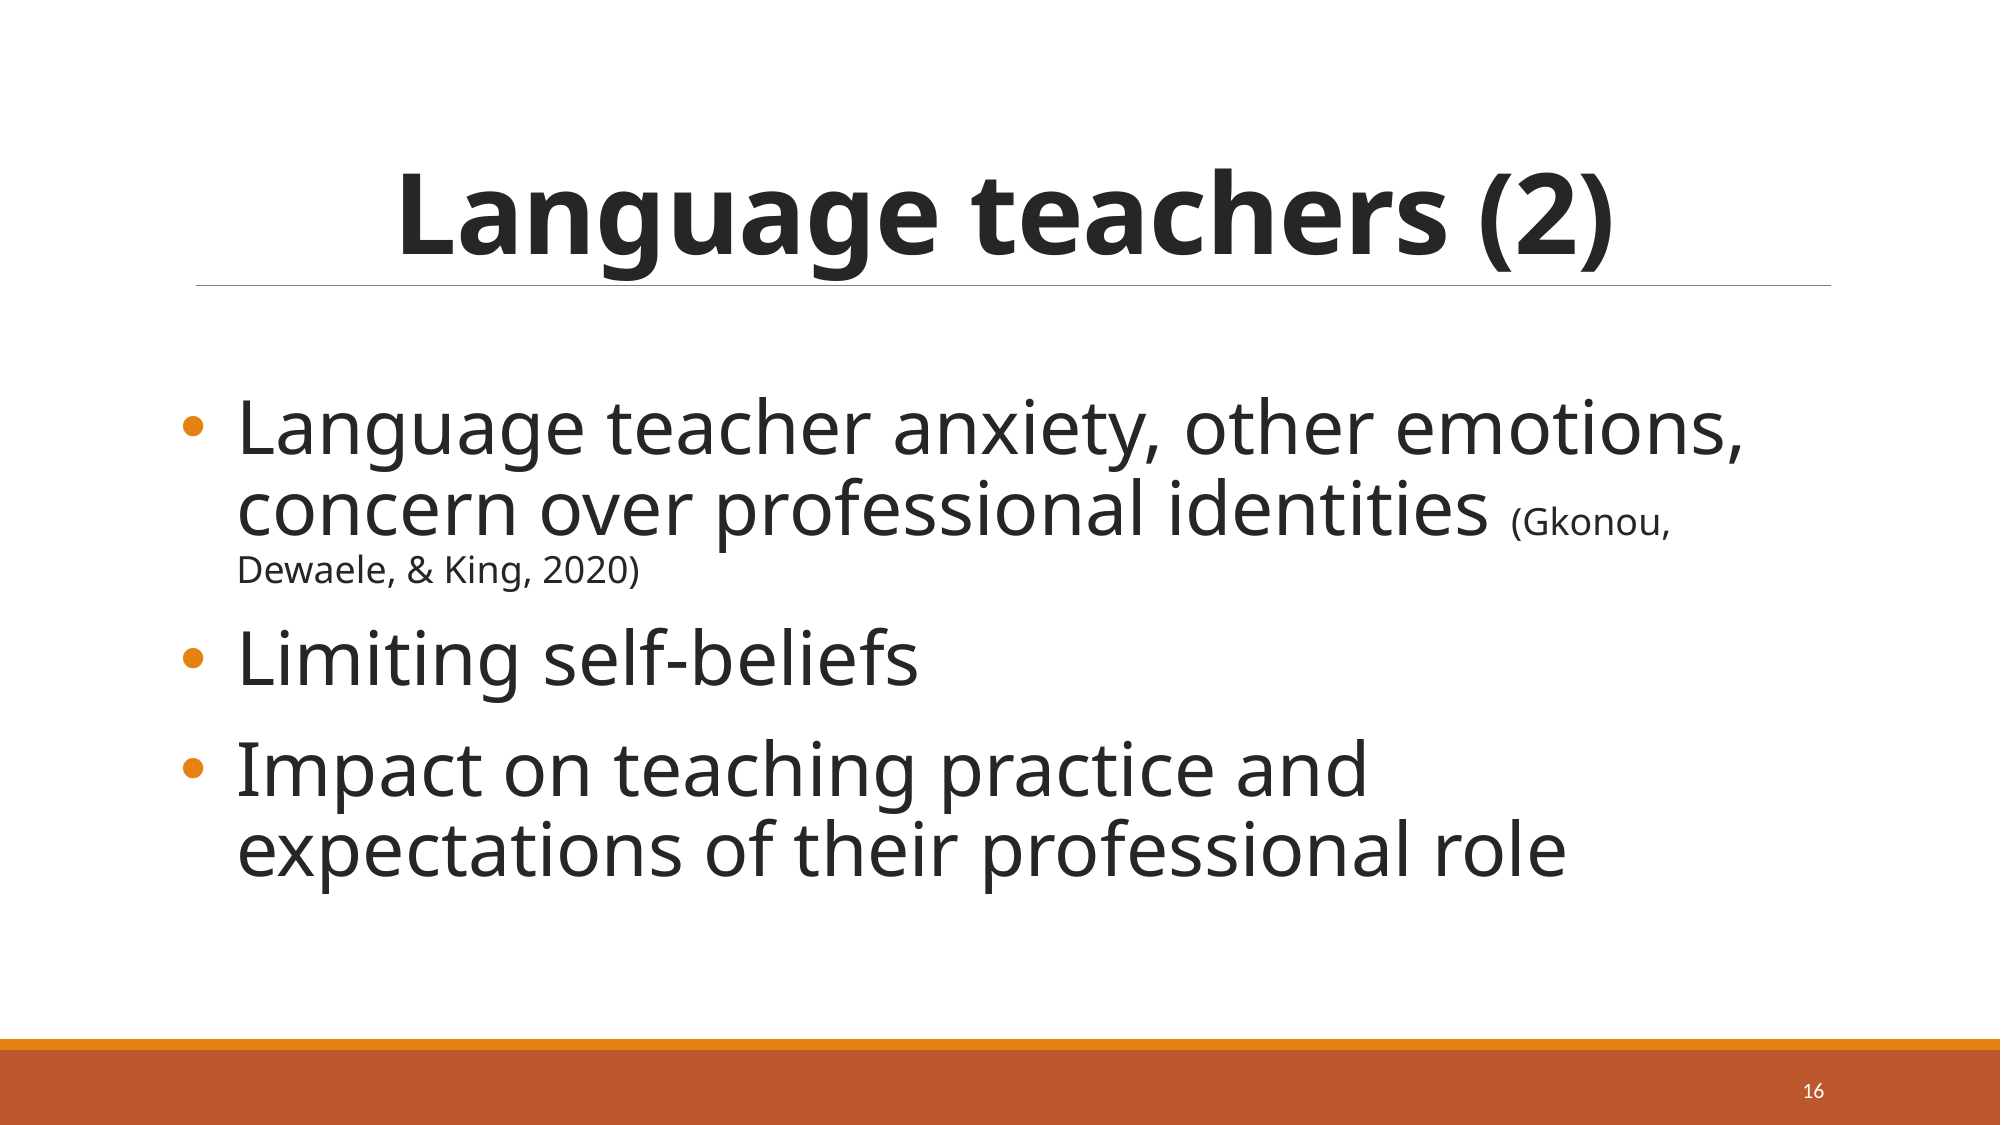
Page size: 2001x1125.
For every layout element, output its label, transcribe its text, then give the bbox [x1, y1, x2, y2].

list Language teacher anxiety, other emotions, concern over professional identities (Gkonou, Dewaele, & King, 2020) Limiting self-beliefs Impact on teaching practice and expectations of their professional role [180, 302, 1830, 963]
slide_number 16 [1624, 1059, 1840, 1120]
title Language teachers (2) [180, 47, 1830, 285]
